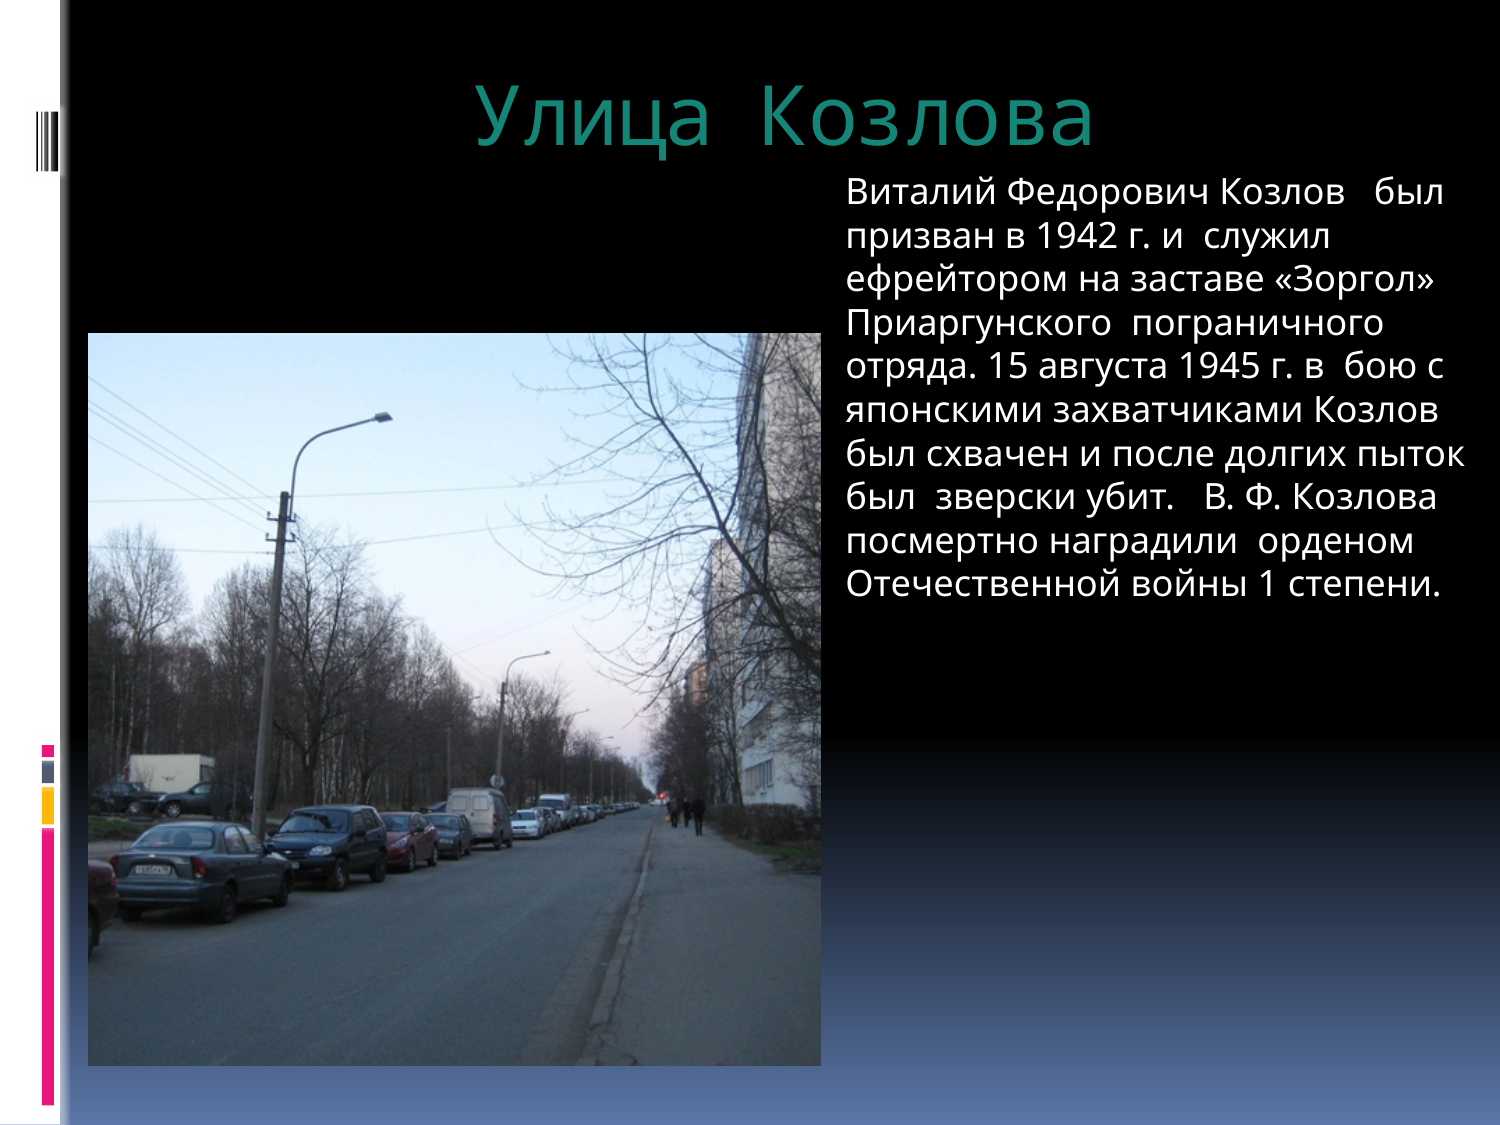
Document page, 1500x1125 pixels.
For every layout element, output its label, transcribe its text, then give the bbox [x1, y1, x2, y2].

title Улица Козлова [147, 54, 1423, 191]
picture [88, 332, 822, 1066]
list Виталий Федорович Козлов был призван в 1942 г. и служил ефрейтором на заставе «Зоргол» Приаргунского пограничного отряда. 15 августа 1945 г. в бою с японскими захватчиками Козлов был схвачен и после долгих пыток был зверски убит. В. Ф. Козлова посмертно наградили орденом Отечественной войны 1 степени. [820, 160, 1483, 700]
